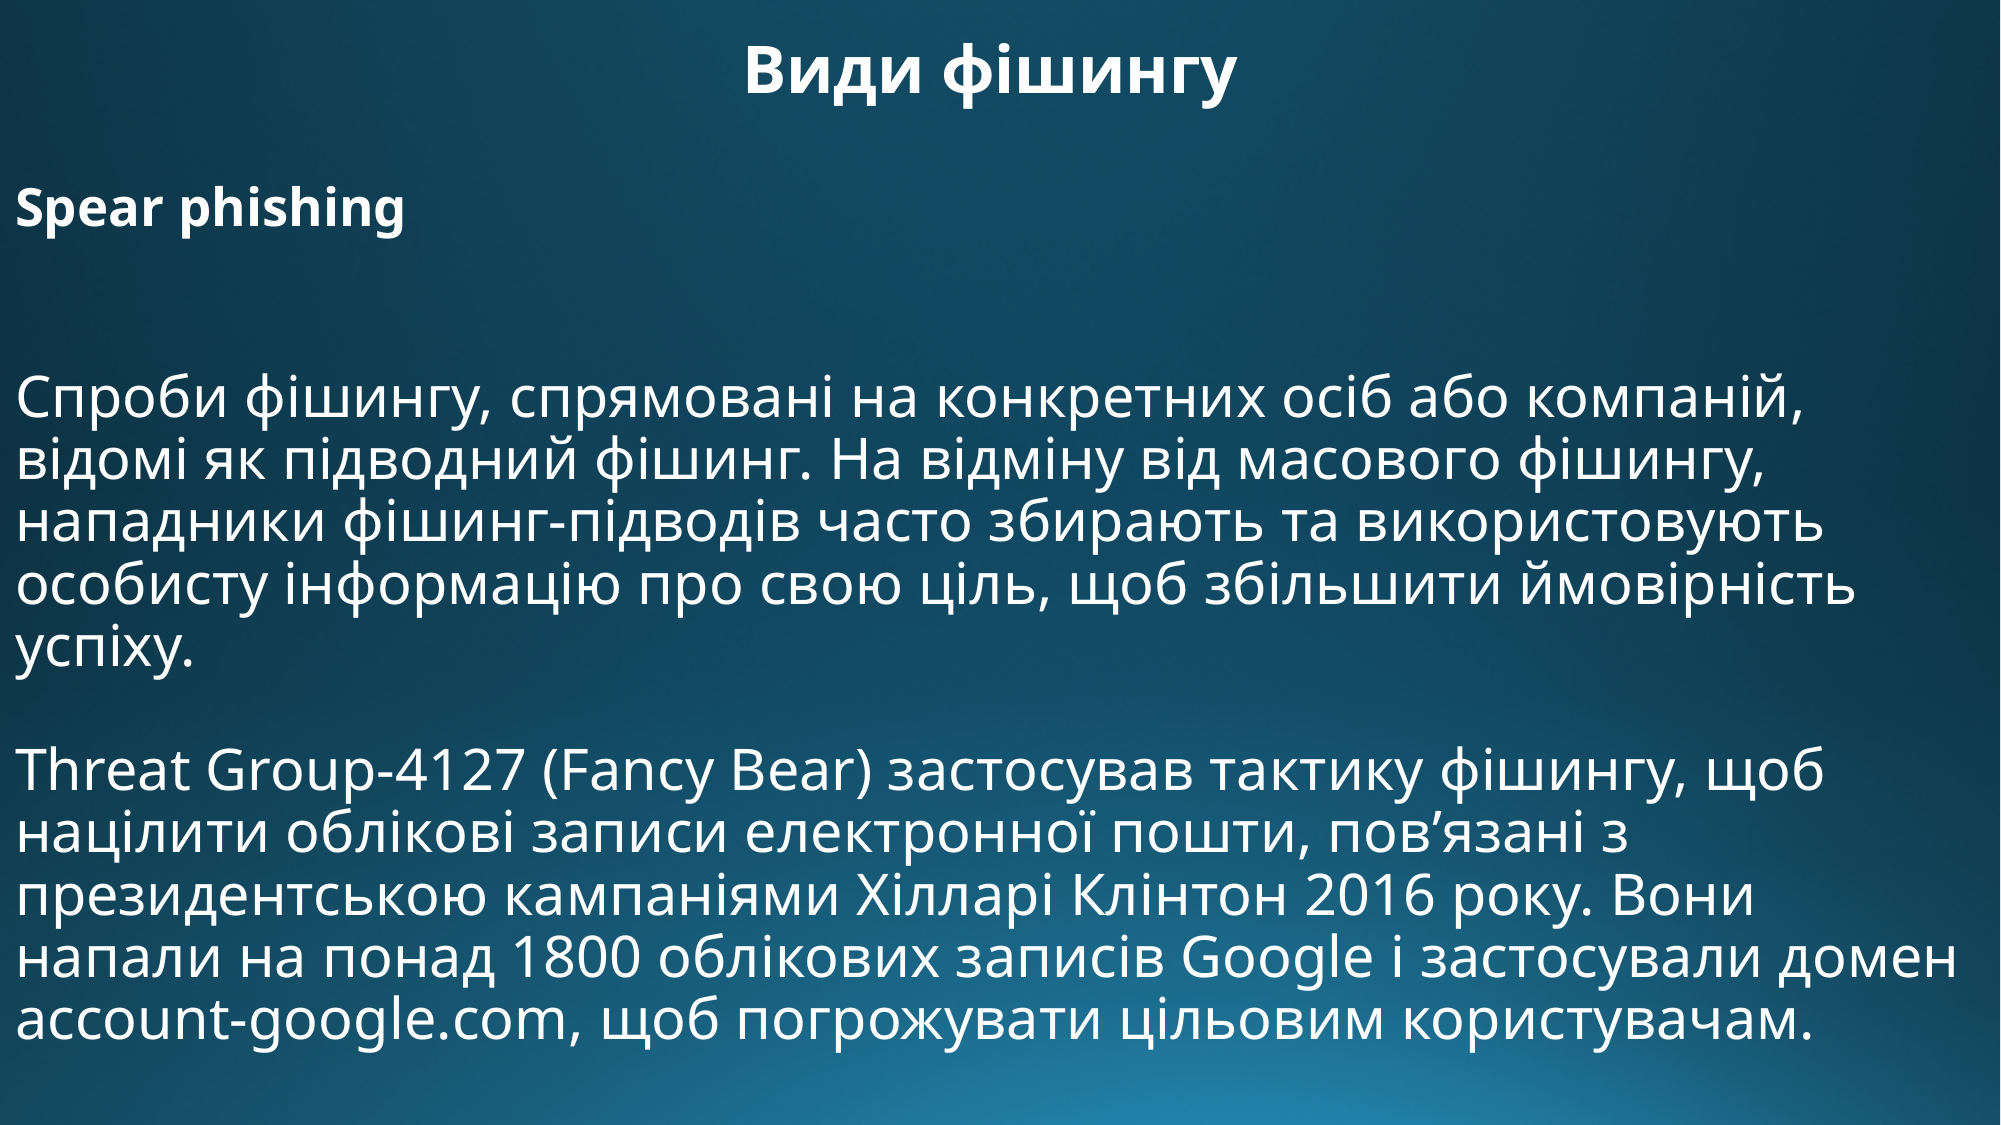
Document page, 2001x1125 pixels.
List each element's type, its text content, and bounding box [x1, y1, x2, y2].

list Види фішингу Spear phishing Спроби фішингу, спрямовані на конкретних осіб або компаній, відомі як підводний фішинг. На відміну від масового фішингу, нападники фішинг-підводів часто збирають та використовують особисту інформацію про свою ціль, щоб збільшити ймовірність успіху. Threat Group-4127 (Fancy Bear) застосував тактику фішингу, щоб націлити облікові записи електронної пошти, пов’язані з президентською кампаніями Хілларі Клінтон 2016 року. Вони напали на понад 1800 облікових записів Google і застосували домен account-google.com, щоб погрожувати цільовим користувачам. [0, 29, 1981, 1102]
picture [0, 0, 2001, 1125]
